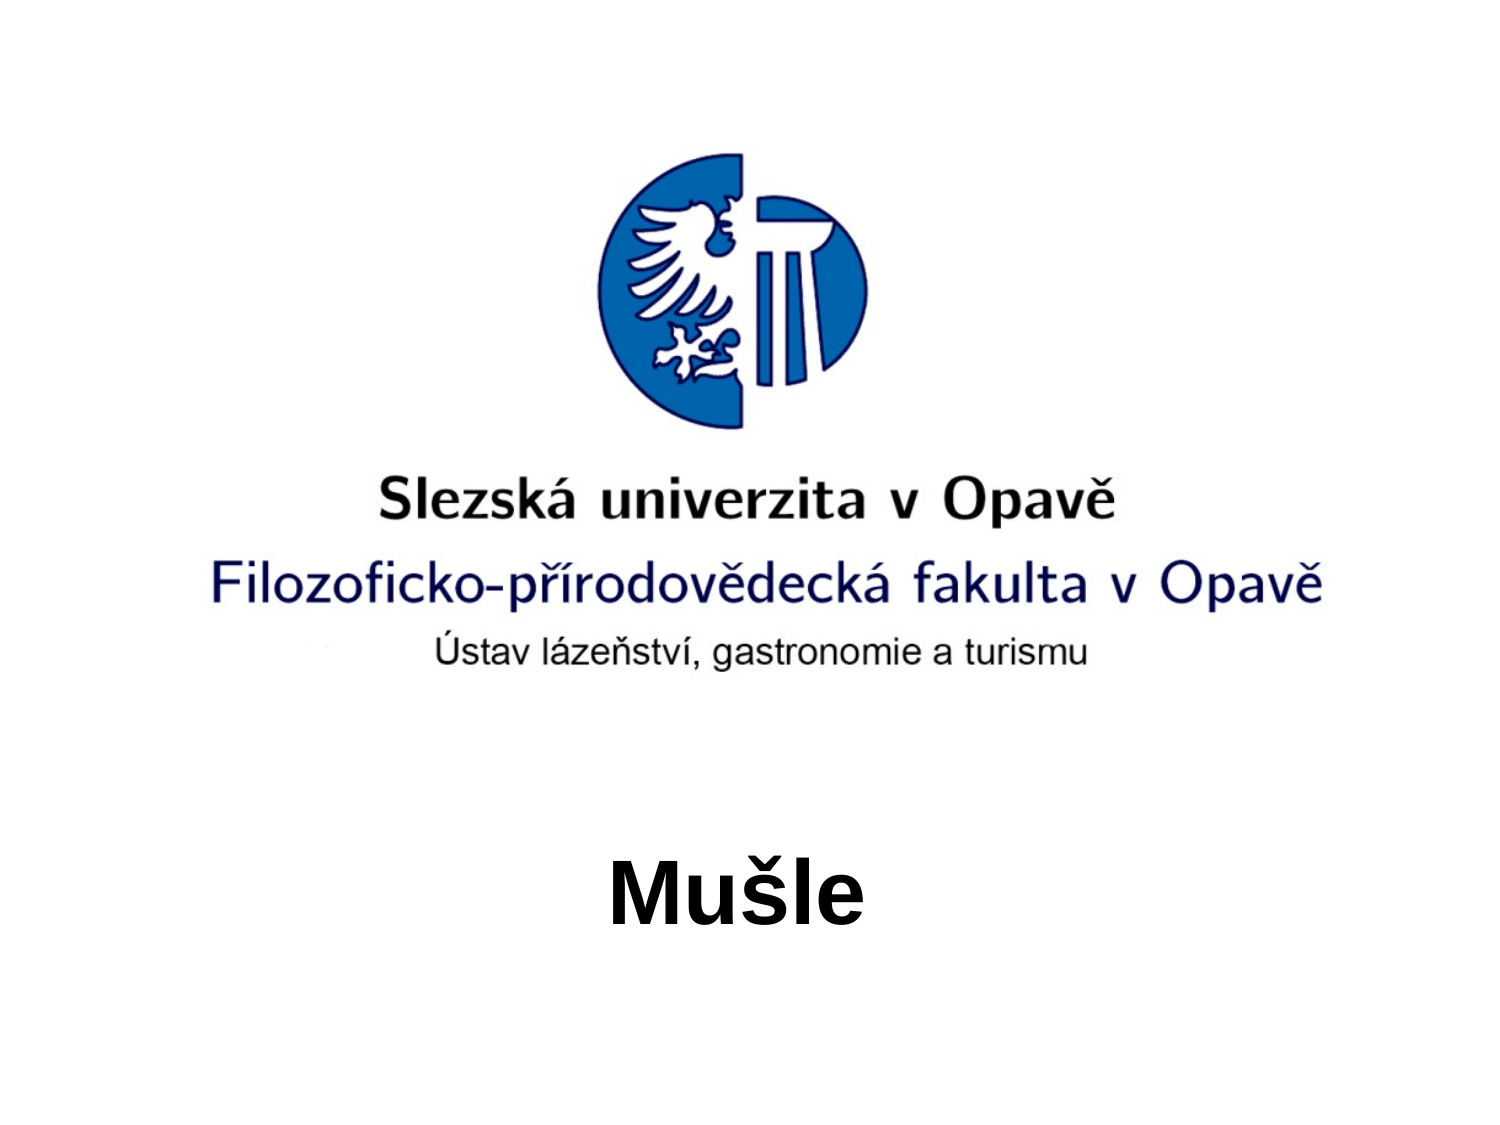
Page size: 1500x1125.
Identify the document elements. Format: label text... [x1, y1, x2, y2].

subtitle Mušle [224, 824, 1276, 988]
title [187, 124, 1338, 689]
